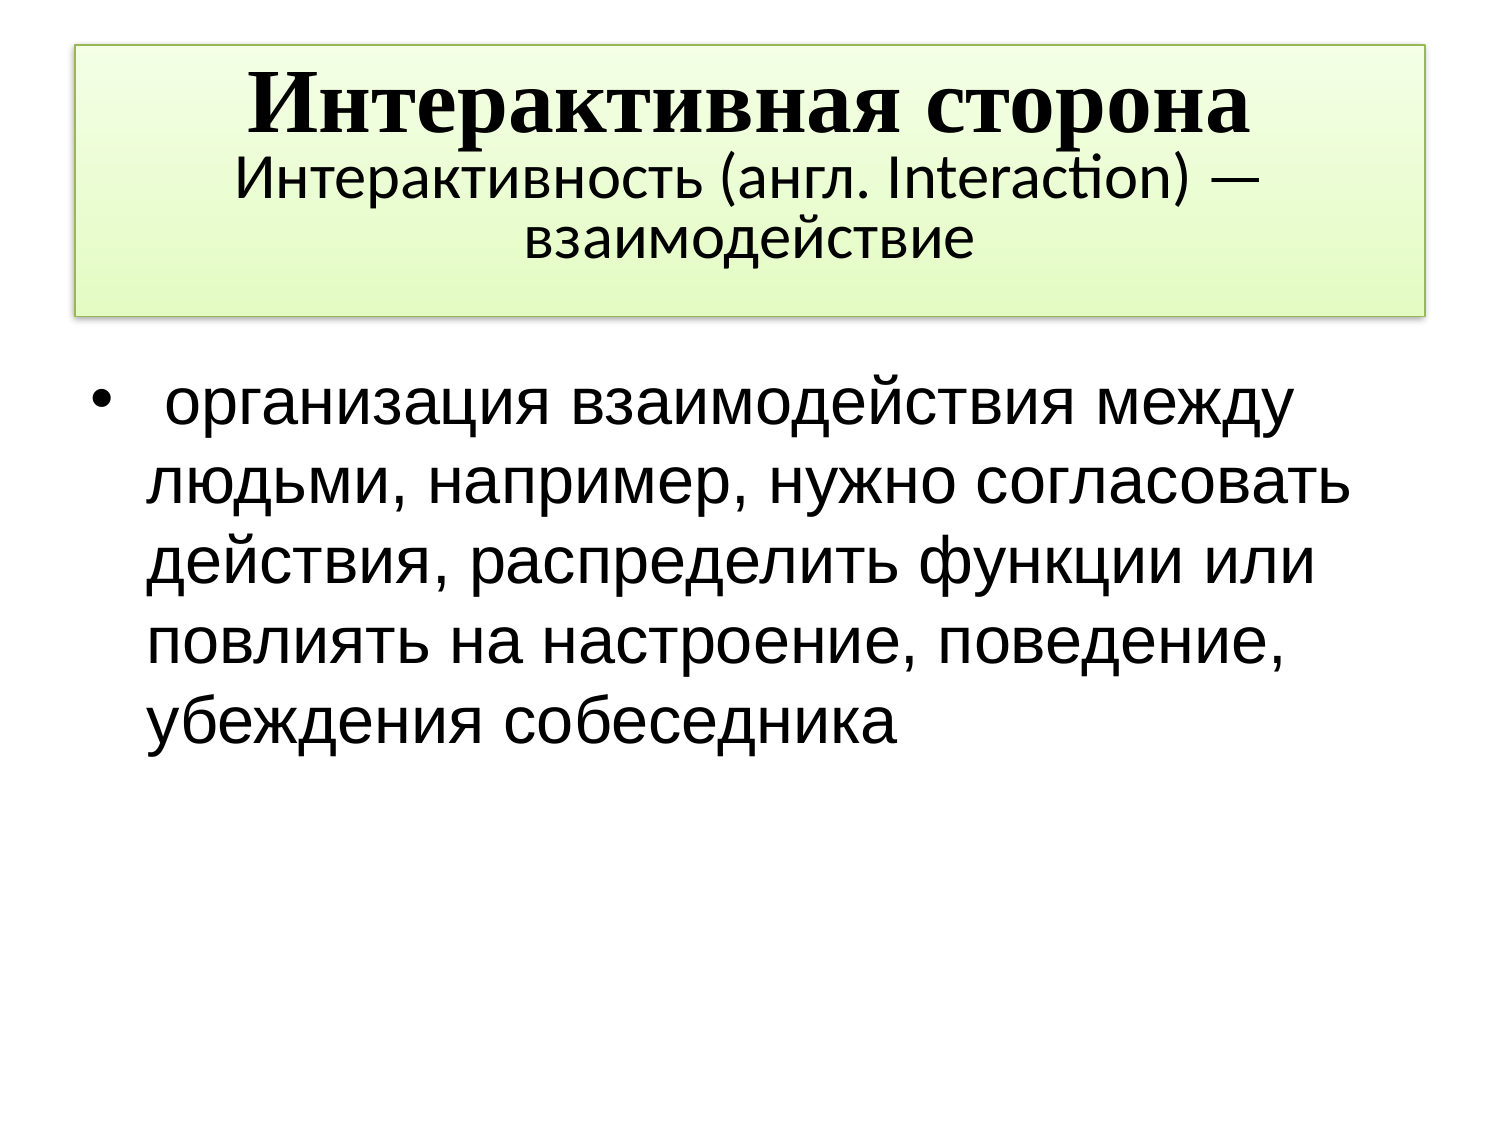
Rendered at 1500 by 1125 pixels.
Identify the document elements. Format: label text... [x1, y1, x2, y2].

title Интерактивная сторона Интерактивность (англ. Interaction) — взаимодействие [74, 44, 1426, 317]
list организация взаимодействия между людьми, например, нужно согласовать действия, распределить функции или повлиять на настроение, поведение, убеждения собеседника [75, 349, 1425, 1005]
